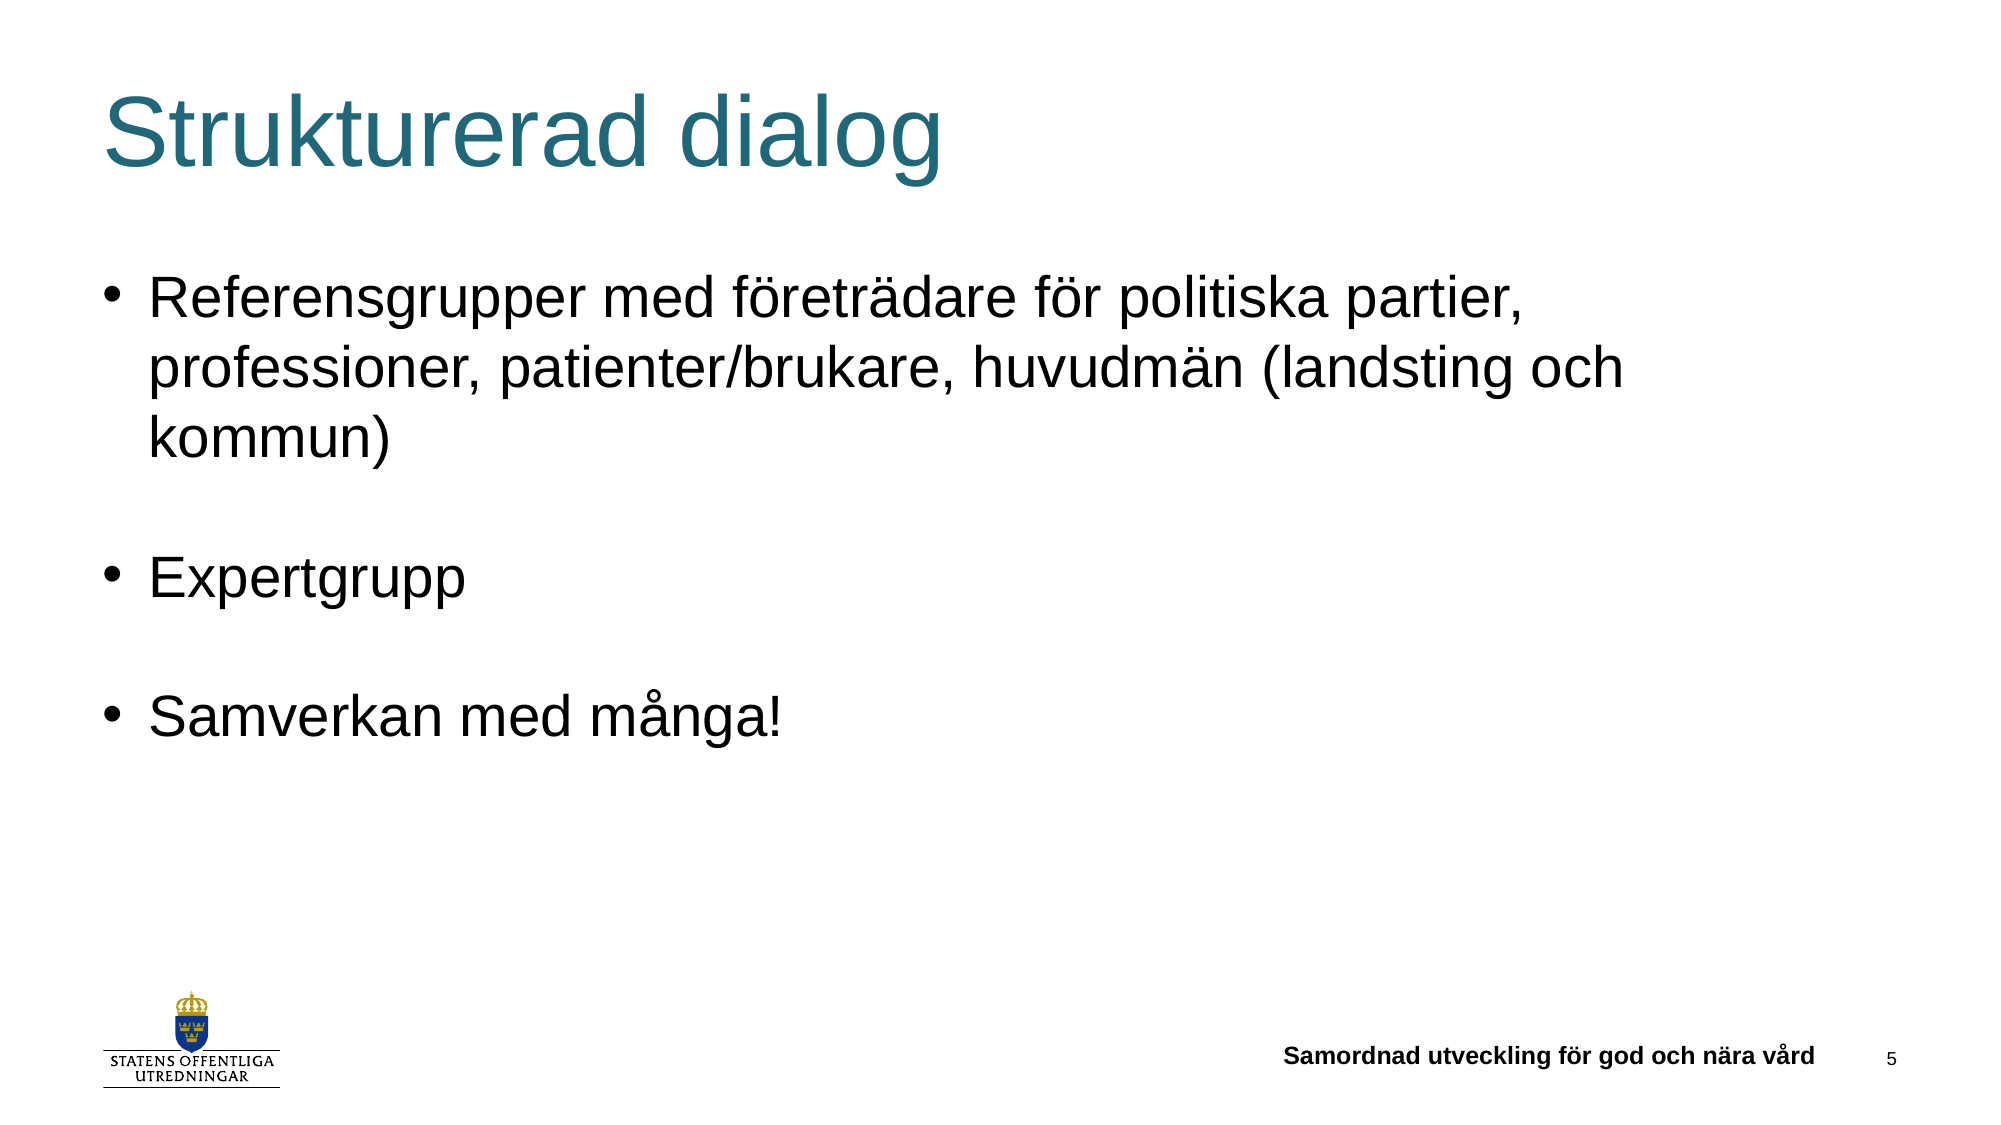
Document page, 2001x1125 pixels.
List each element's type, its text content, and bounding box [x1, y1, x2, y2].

list Referensgrupper med företrädare för politiska partier, professioner, patienter/brukare, huvudmän (landsting och kommun) Expertgrupp Samverkan med många! [102, 251, 2000, 1032]
footer Samordnad utveckling för god och nära vård [340, 1034, 1817, 1070]
title Strukturerad dialog [102, 59, 1898, 228]
slide_number 5 [1817, 1034, 1898, 1070]
